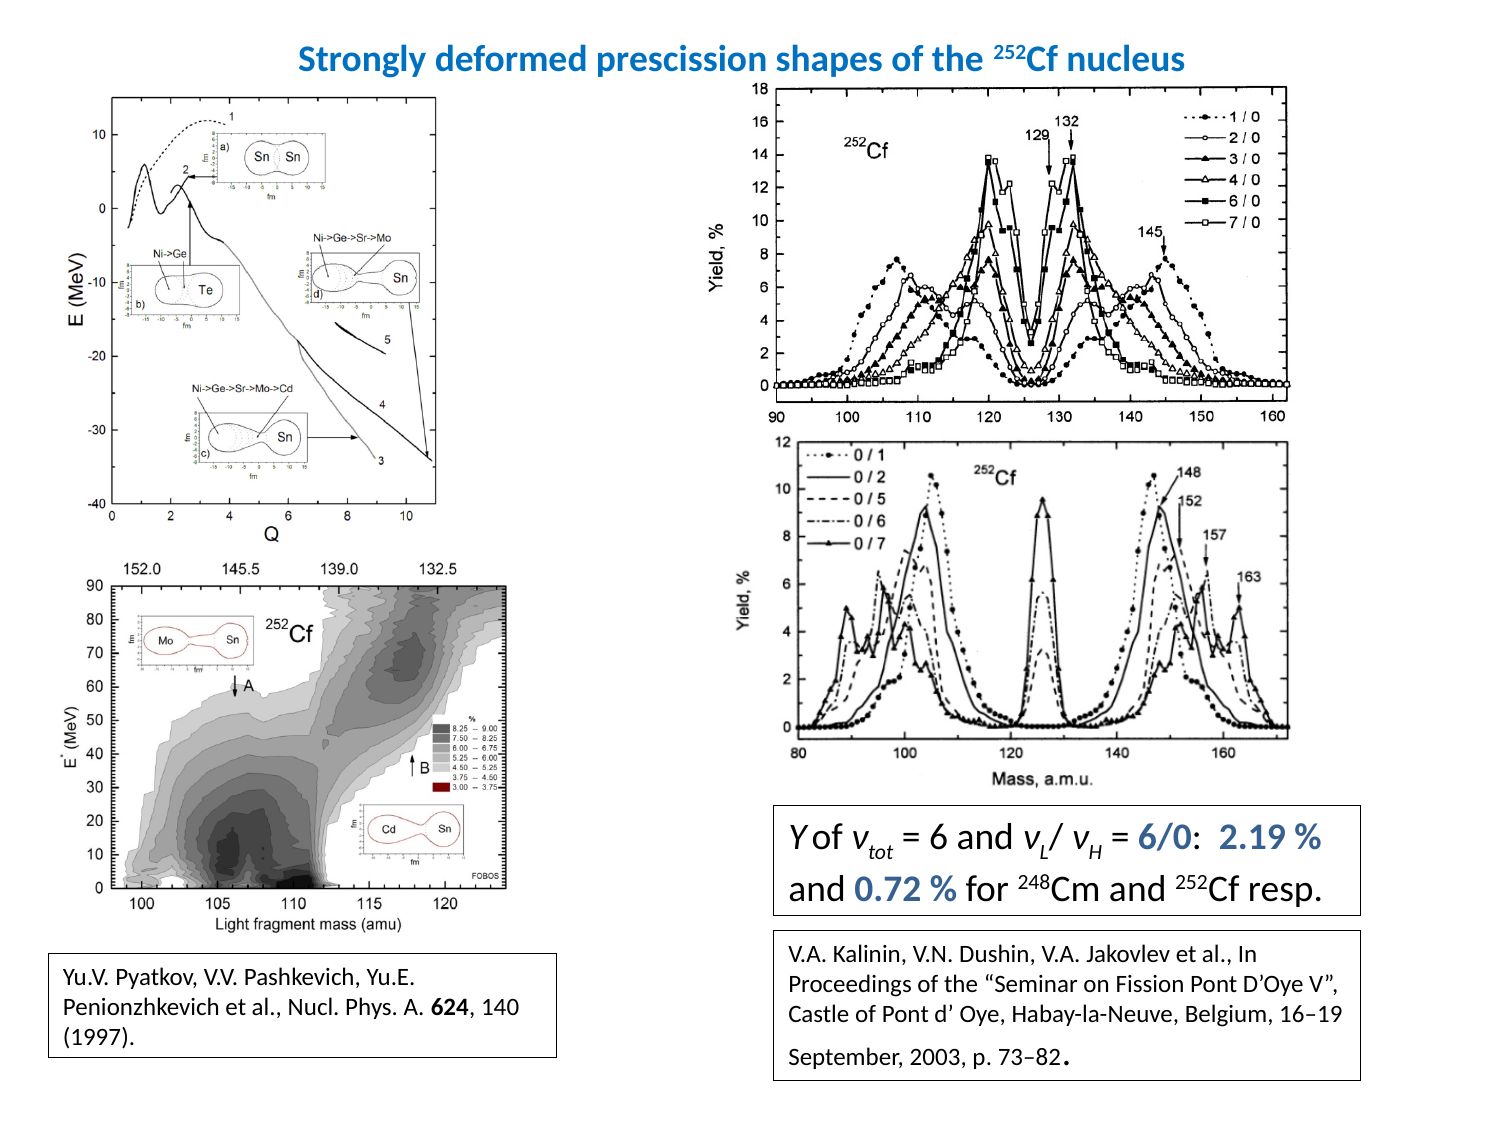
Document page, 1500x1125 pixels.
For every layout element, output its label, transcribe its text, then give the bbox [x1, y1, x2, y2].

picture [52, 549, 514, 938]
picture [65, 86, 444, 547]
text_box V.A. Kalinin, V.N. Dushin, V.A. Jakovlev et al., In Proceedings of the “Seminar on Fission Pont D’Oye V”, Castle of Pont d’ Oye, Habay-la-Neuve, Belgium, 16–19 September, 2003, p. 73–82. [773, 930, 1361, 1081]
text_box Y of νtot = 6 and νL/ νH = 6/0: 2.19 % and 0.72 % for 248Cm and 252Cf resp. [773, 805, 1361, 916]
picture [703, 79, 1293, 792]
text_box Strongly deformed prescission shapes of the 252Cf nucleus [283, 26, 1264, 86]
text_box Yu.V. Pyatkov, V.V. Pashkevich, Yu.E. Penionzhkevich et al., Nucl. Phys. A. 624, 140 (1997). [48, 953, 557, 1058]
